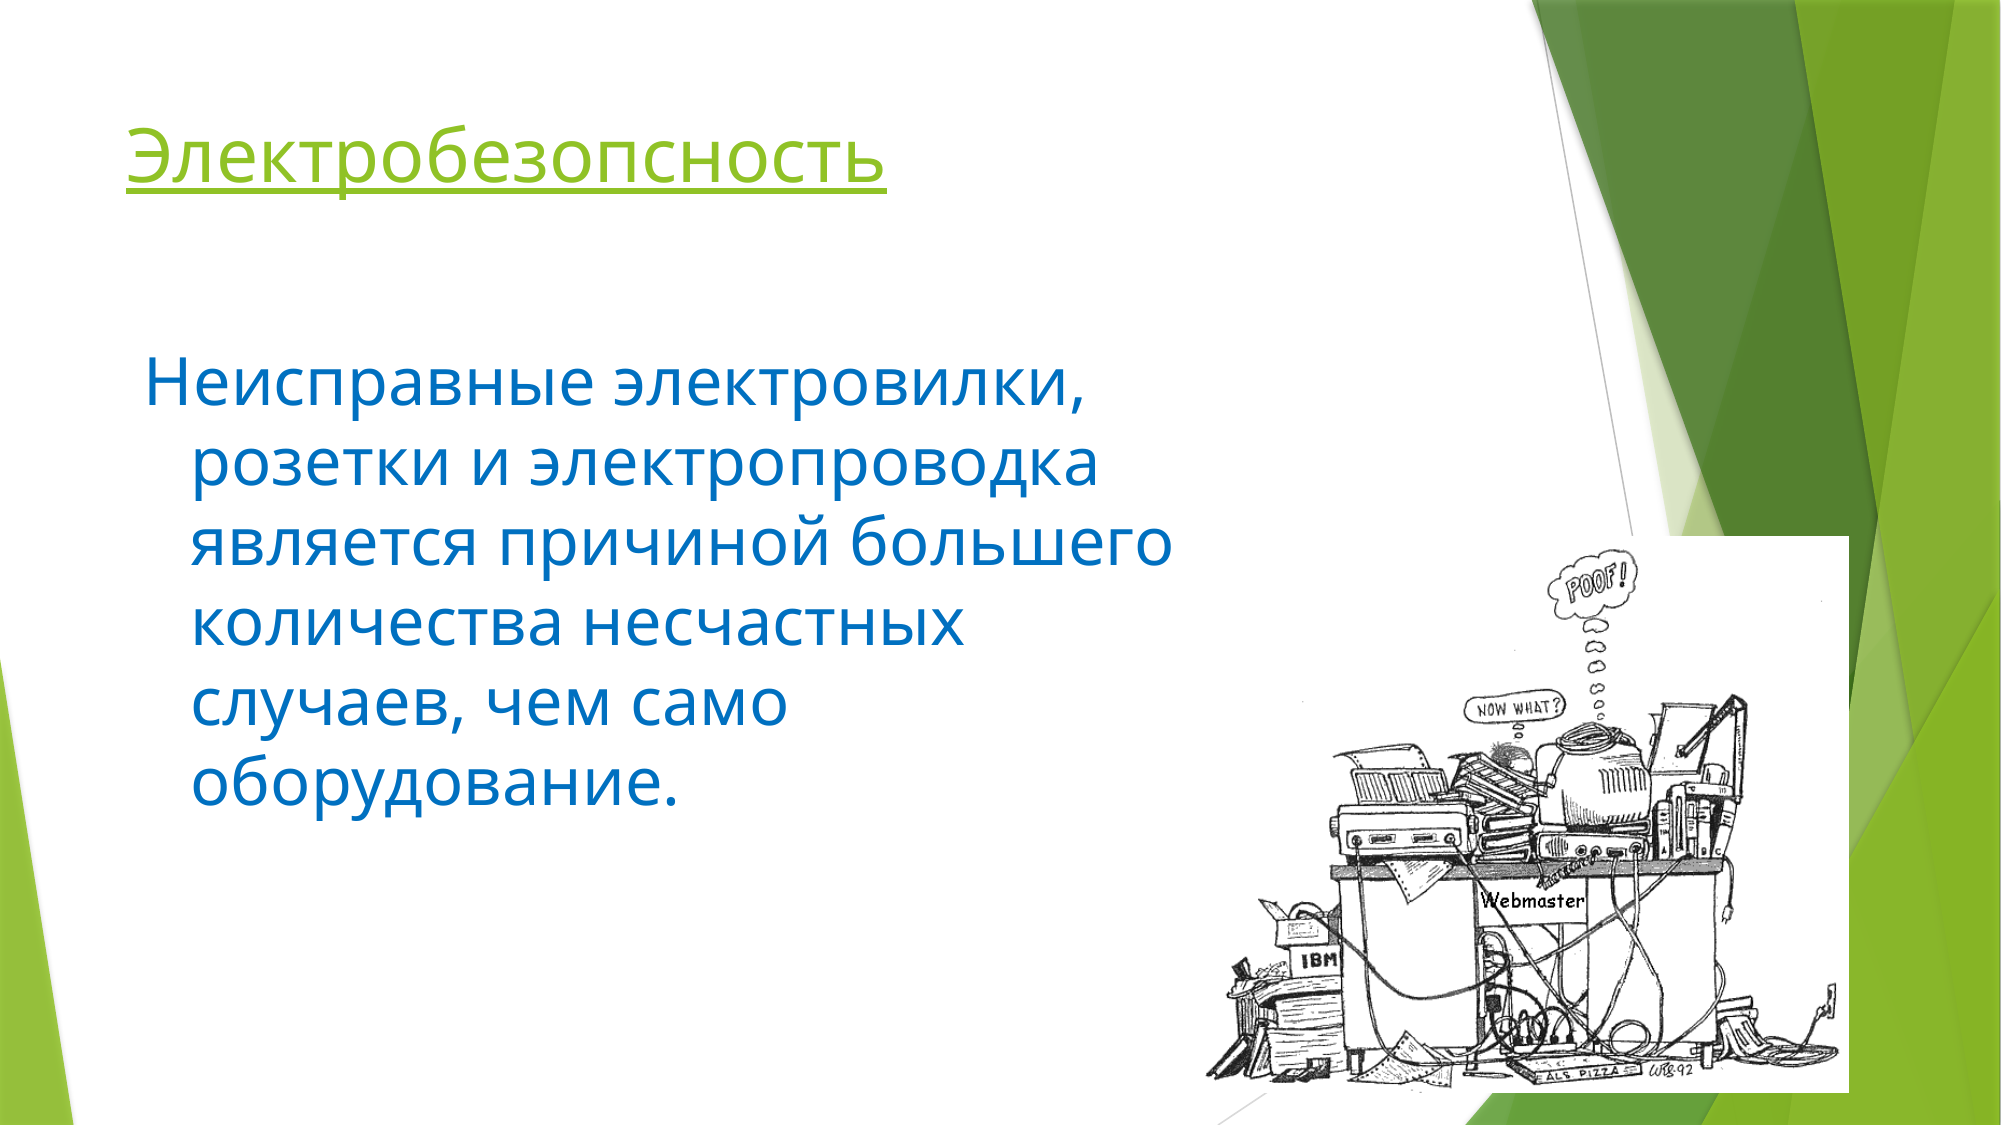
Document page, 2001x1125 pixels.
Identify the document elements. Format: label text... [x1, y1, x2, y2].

title Электробезопсность [111, 99, 1522, 317]
list Неисправные электровилки, розетки и электропроводка является причиной большего количества несчастных случаев, чем само оборудование. [53, 331, 1272, 902]
picture [1199, 536, 1849, 1093]
